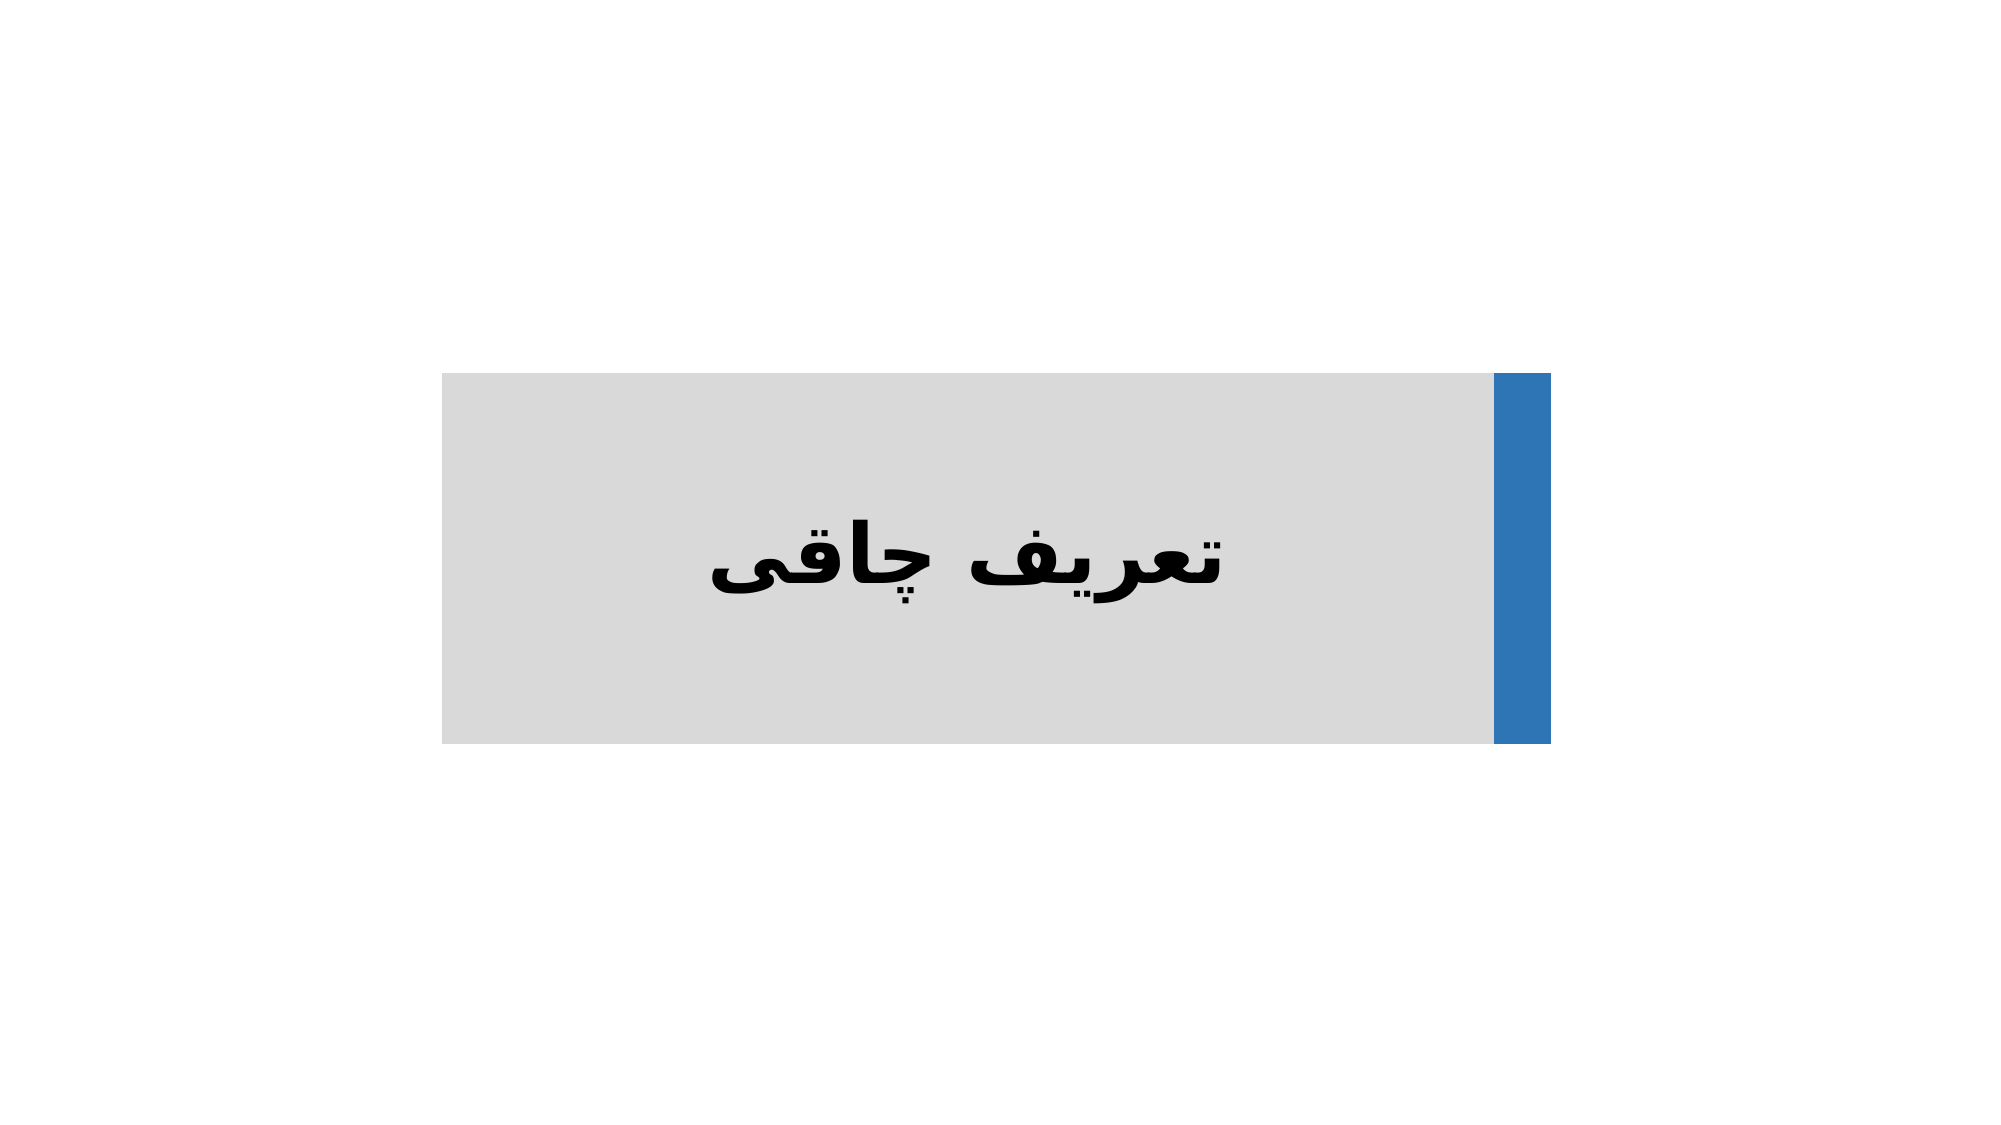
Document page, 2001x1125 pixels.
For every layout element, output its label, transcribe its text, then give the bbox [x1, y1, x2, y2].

text_box [442, 373, 1494, 744]
text_box تعریف چاقی [556, 492, 1379, 653]
text_box [1494, 373, 1551, 744]
